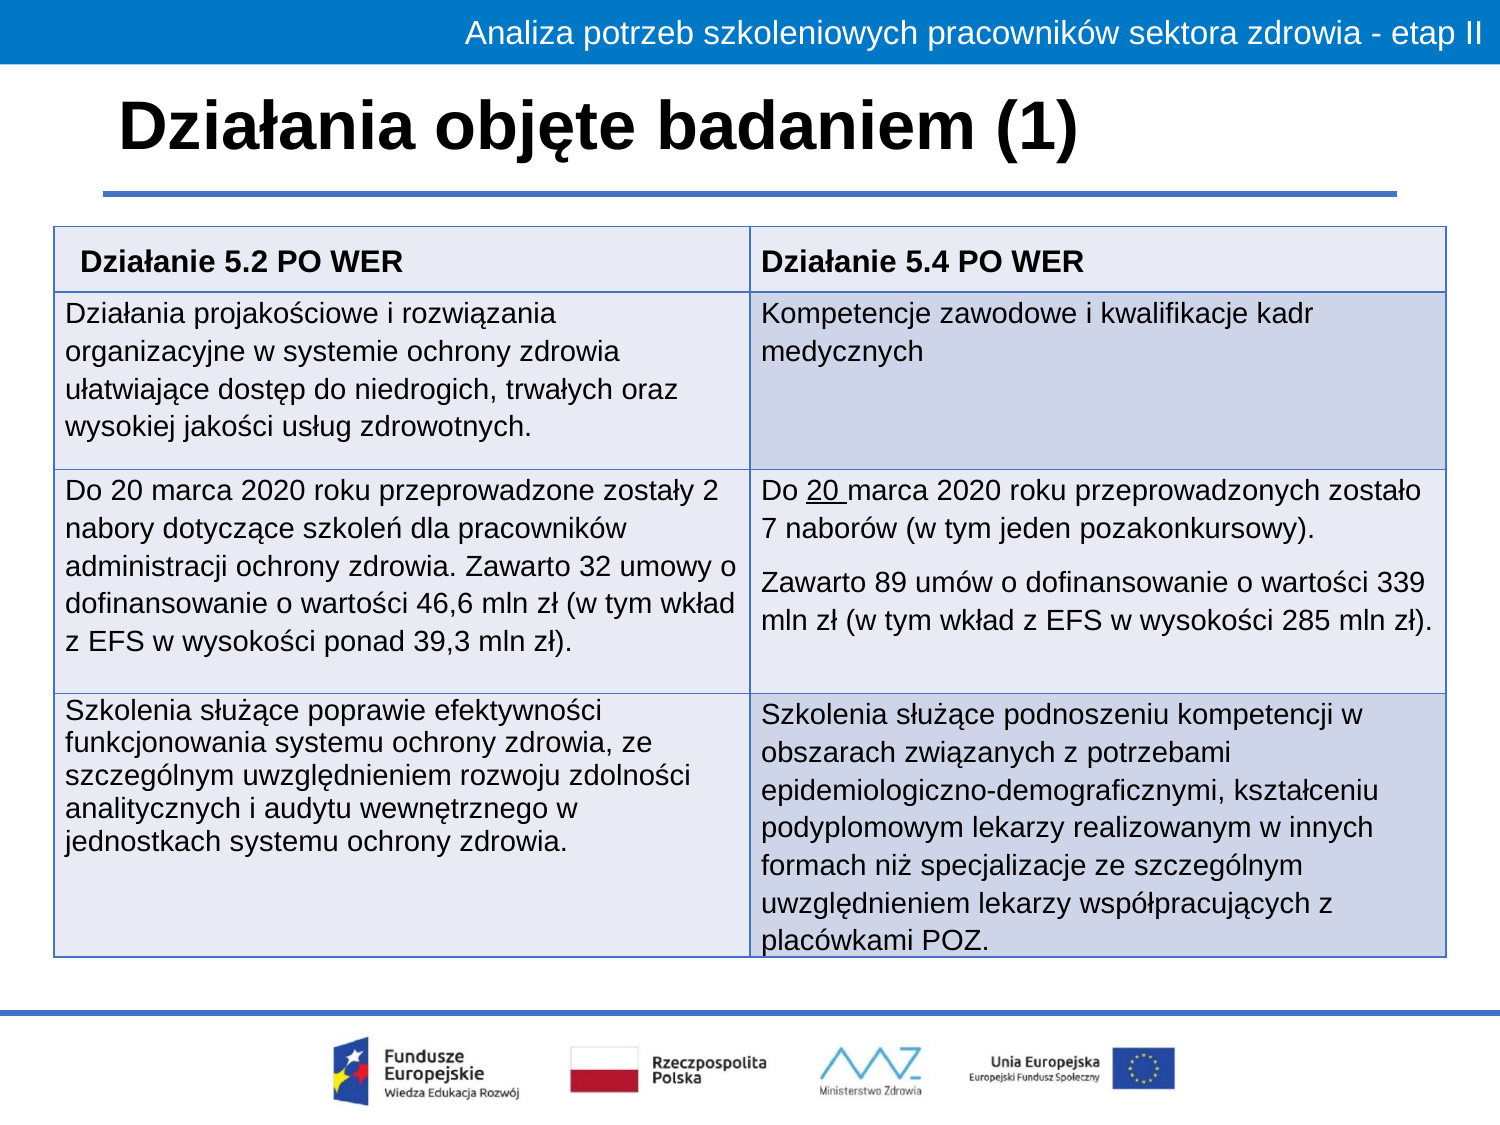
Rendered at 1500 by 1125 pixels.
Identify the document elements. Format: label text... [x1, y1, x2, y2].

title Działania objęte badaniem (1) [103, 65, 1397, 191]
table_cell Działania projakościowe i rozwiązania organizacyjne w systemie ochrony zdrowia ułatwiające dostęp do niedrogich, trwałych oraz wysokiej jakości usług zdrowotnych. [55, 293, 749, 469]
table_cell Do 20 marca 2020 roku przeprowadzonych zostało 7 naborów (w tym jeden pozakonkursowy). Zawarto 89 umów o dofinansowanie o wartości 339 mln zł (w tym wkład z EFS w wysokości 285 mln zł). [751, 470, 1445, 693]
table_header Działanie 5.2 PO WER [55, 227, 749, 291]
table_cell Do 20 marca 2020 roku przeprowadzone zostały 2 nabory dotyczące szkoleń dla pracowników administracji ochrony zdrowia. Zawarto 32 umowy o dofinansowanie o wartości 46,6 mln zł (w tym wkład z EFS w wysokości ponad 39,3 mln zł). [55, 470, 749, 693]
table_cell Kompetencje zawodowe i kwalifikacje kadr medycznych [751, 293, 1445, 469]
table_header Działanie 5.4 PO WER [751, 227, 1445, 291]
text_box Analiza potrzeb szkoleniowych pracowników sektora zdrowia - etap II [0, 0, 1500, 65]
table_cell Szkolenia służące podnoszeniu kompetencji w obszarach związanych z potrzebami epidemiologiczno-demograficznymi, kształceniu podyplomowym lekarzy realizowanym w innych formach niż specjalizacje ze szczególnym uwzględnieniem lekarzy współpracujących z placówkami POZ. [751, 694, 1445, 956]
table_cell Szkolenia służące poprawie efektywności funkcjonowania systemu ochrony zdrowia, ze szczególnym uwzględnieniem rozwoju zdolności analitycznych i audytu wewnętrznego w jednostkach systemu ochrony zdrowia. [55, 694, 749, 956]
picture [302, 1018, 1198, 1121]
